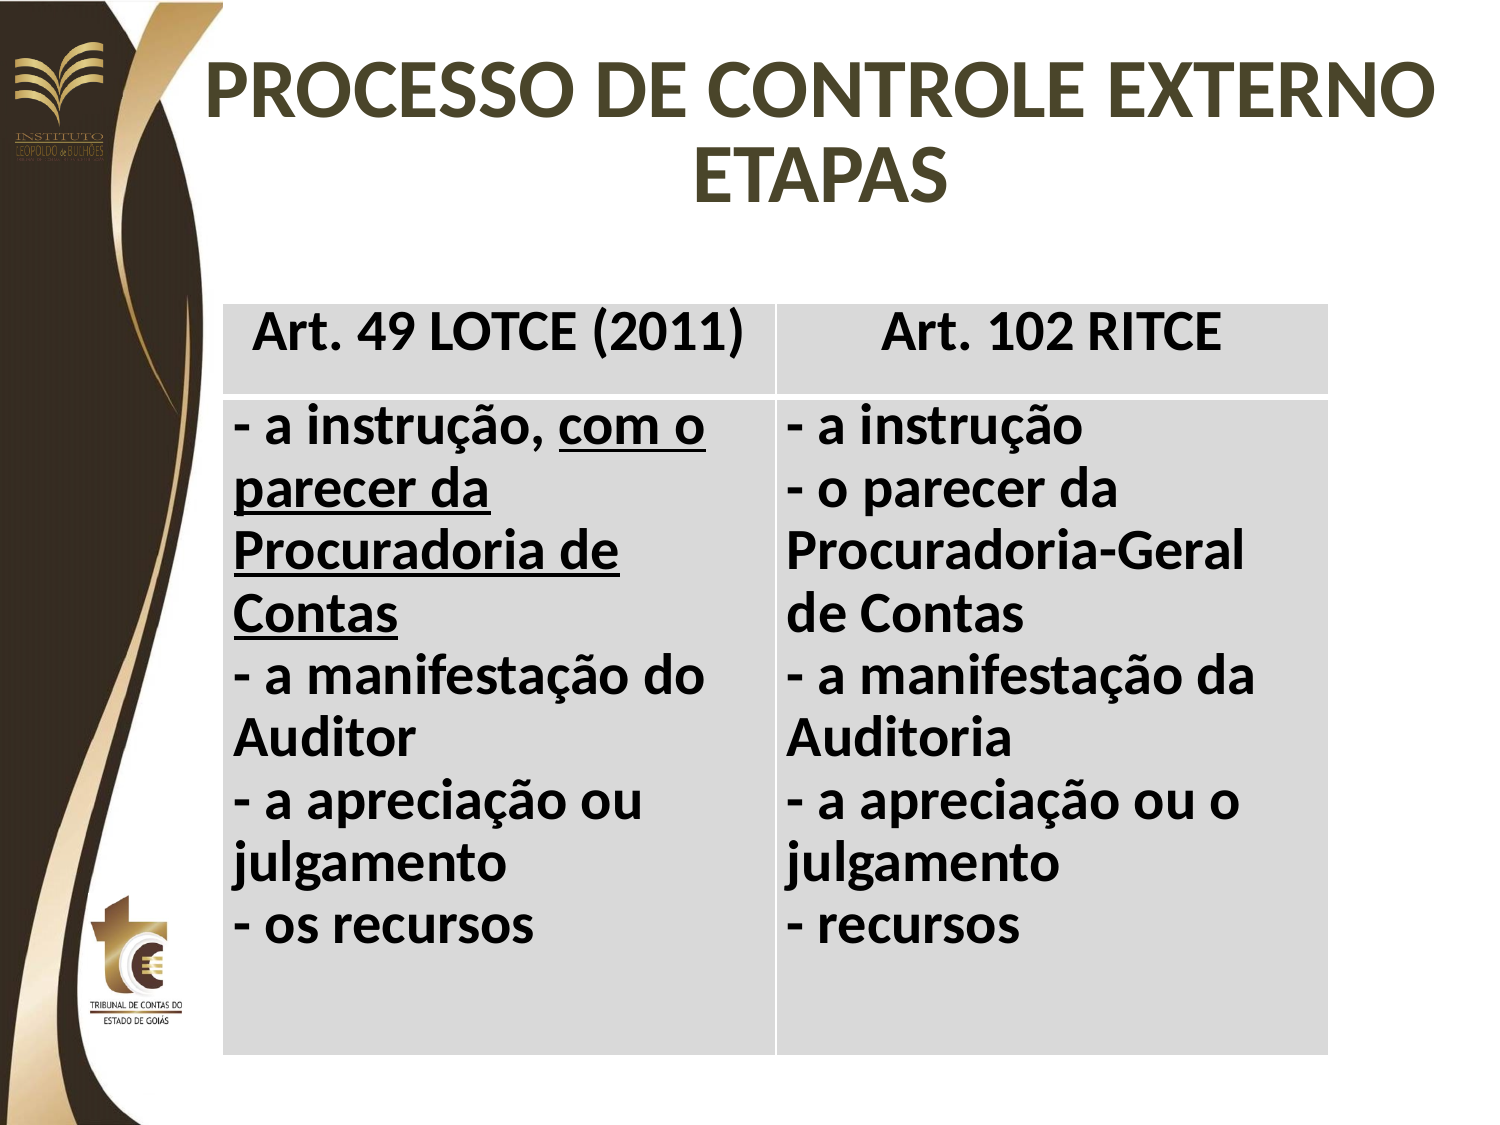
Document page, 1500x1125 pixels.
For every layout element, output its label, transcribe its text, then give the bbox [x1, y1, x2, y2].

title PROCESSO DE CONTROLE EXTERNO ETAPAS [227, 45, 1459, 233]
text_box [0, 0, 223, 1125]
table_cell - a instrução - o parecer da Procuradoria-Geral de Contas - a manifestação da Auditoria - a apreciação ou o julgamento - recursos [777, 400, 1328, 1055]
table_cell - a instrução, com o parecer da Procuradoria de Contas - a manifestação do Auditor - a apreciação ou julgamento - os recursos [227, 400, 775, 1055]
table_header Art. 102 RITCE [777, 304, 1328, 394]
table_header Art. 49 LOTCE (2011) [227, 304, 775, 394]
